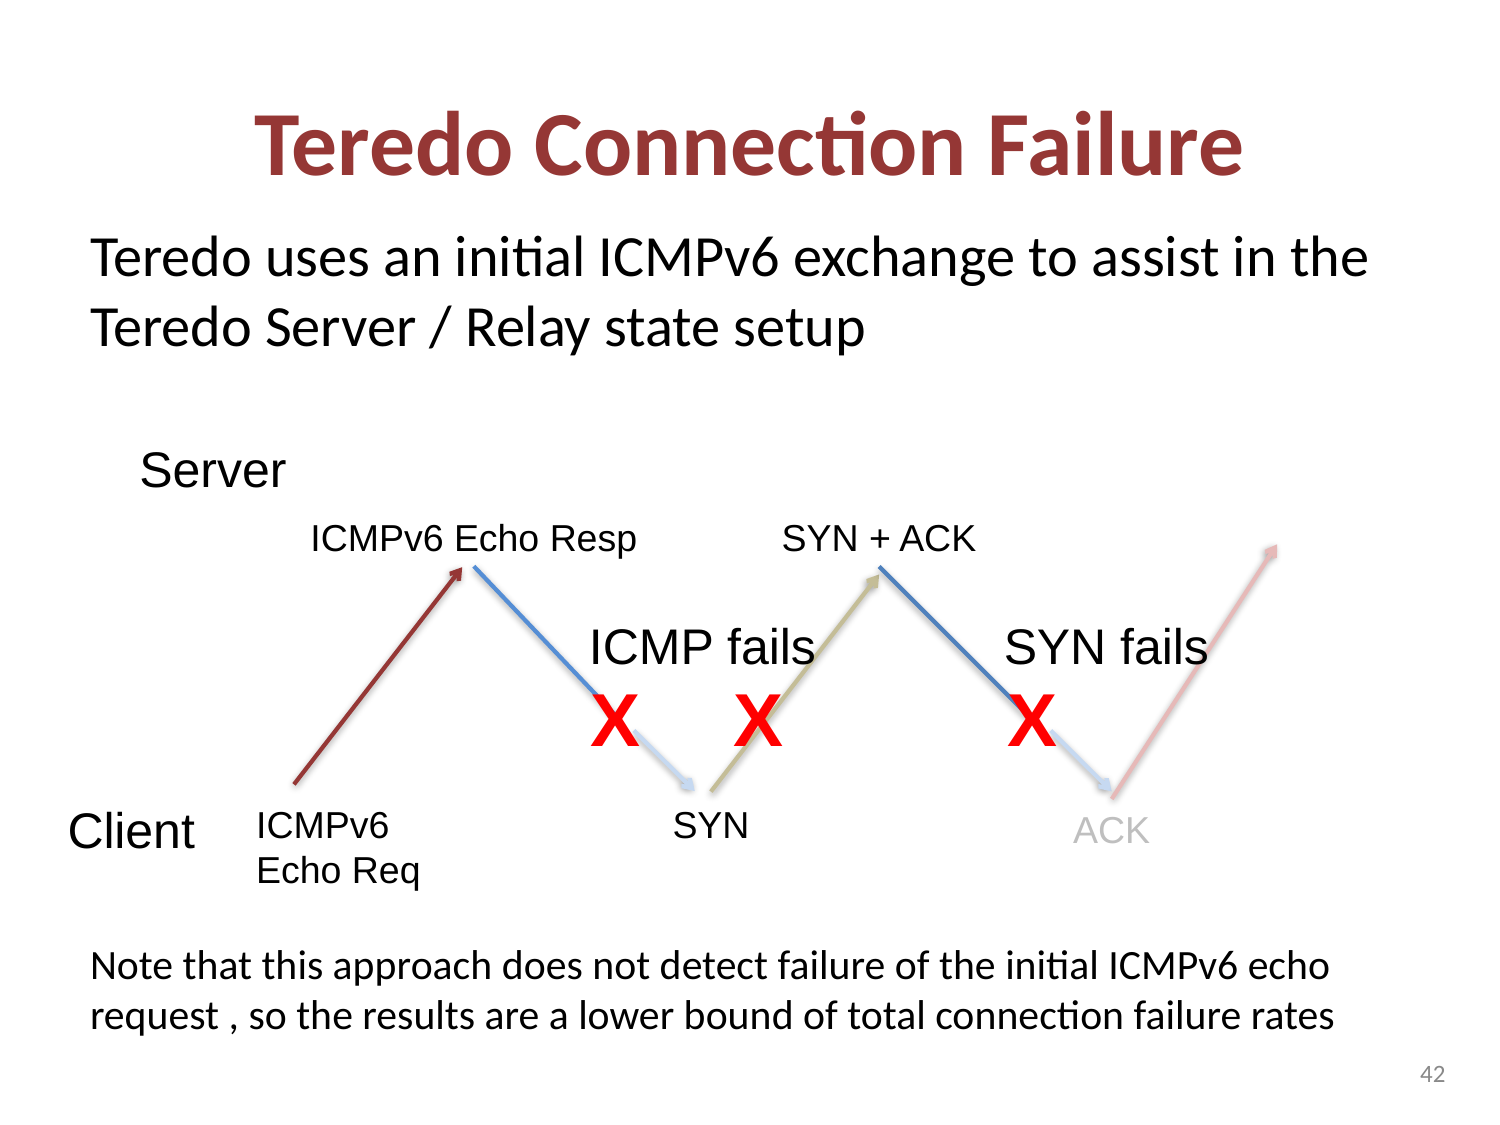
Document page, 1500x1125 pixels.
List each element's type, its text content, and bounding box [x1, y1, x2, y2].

text_box SYN + ACK [766, 506, 992, 567]
list Teredo uses an initial ICMPv6 exchange to assist in the Teredo Server / Relay state setup Note that this approach does not detect failure of the initial ICMPv6 echo request , so the results are a lower bound of total connection failure rates [75, 210, 1425, 974]
text_box SYN fails [1035, 607, 1106, 682]
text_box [878, 566, 1030, 717]
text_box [1111, 543, 1278, 800]
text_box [293, 566, 463, 785]
text_box X [575, 682, 656, 769]
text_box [710, 574, 880, 792]
text_box X [992, 682, 1073, 769]
text_box ICMPv6 Echo Resp [295, 506, 653, 567]
text_box SYN [657, 793, 765, 854]
slide_number 42 [1110, 1042, 1461, 1103]
text_box Server [124, 430, 302, 506]
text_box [633, 730, 695, 792]
title Teredo Connection Failure [75, 45, 1425, 210]
text_box ACK [1058, 799, 1166, 859]
text_box ICMPv6 Echo Req [241, 793, 436, 899]
text_box Client [52, 791, 210, 867]
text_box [473, 566, 617, 717]
text_box ICMP fails [623, 606, 705, 682]
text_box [1050, 730, 1106, 792]
